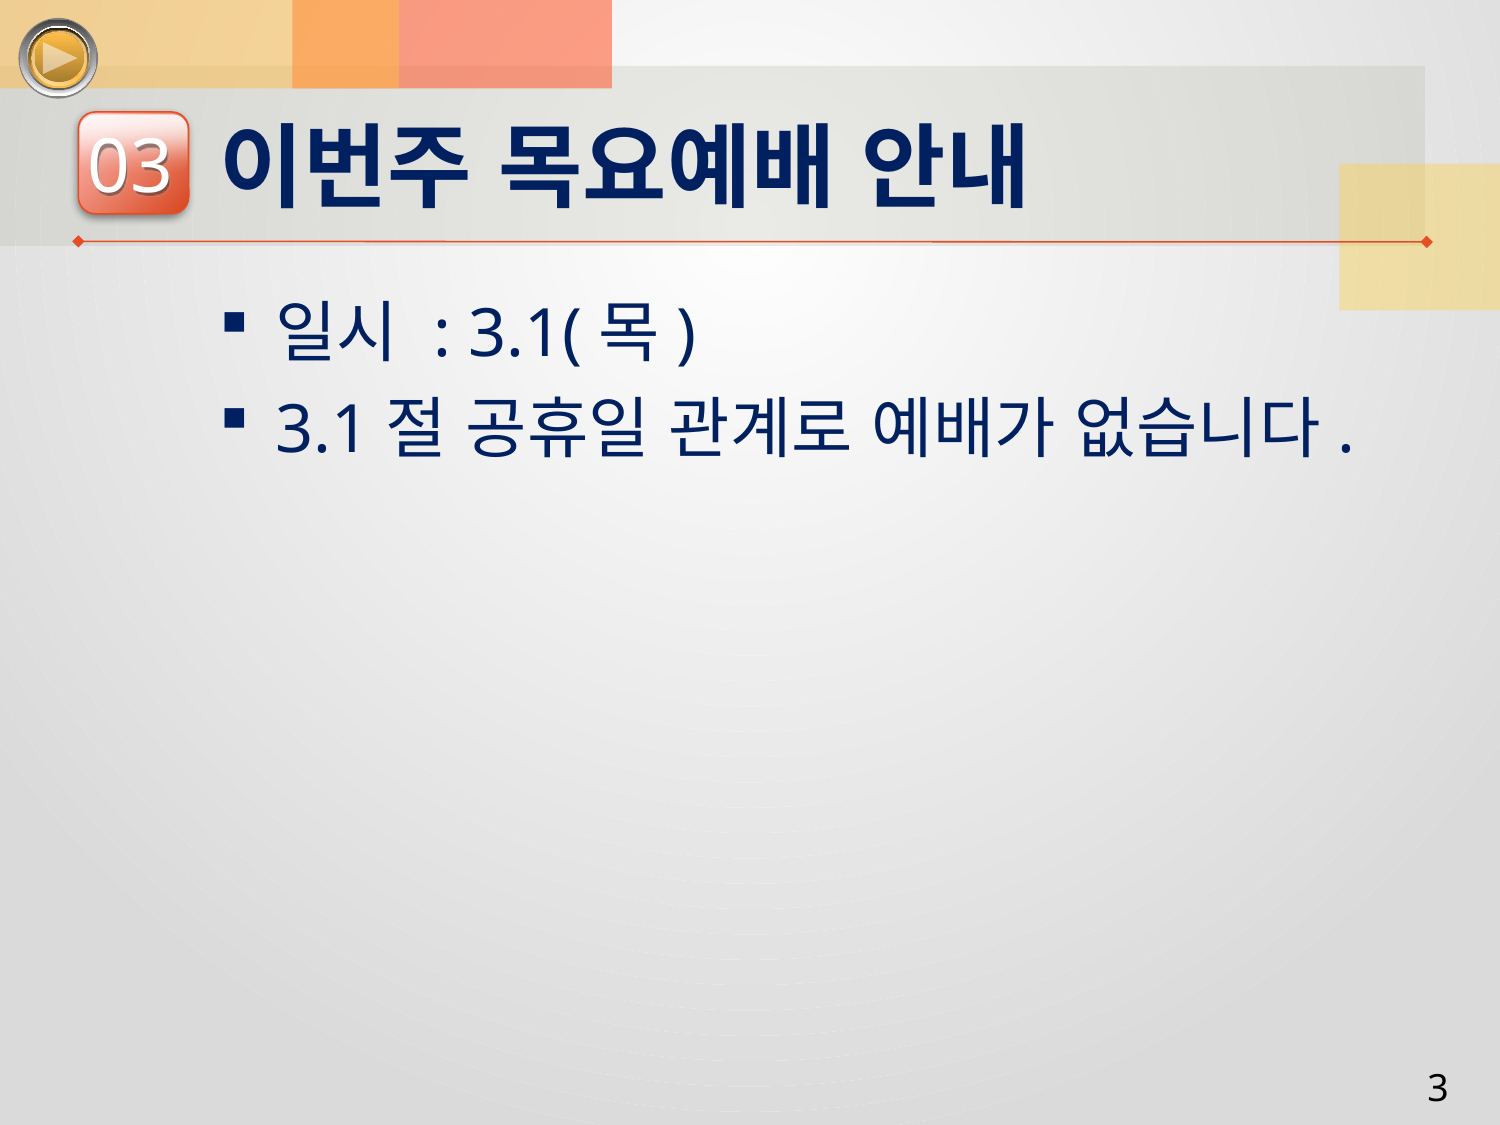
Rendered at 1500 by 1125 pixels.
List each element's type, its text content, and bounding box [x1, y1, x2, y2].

text_box 03 [72, 110, 197, 216]
text_box 이번주 목요예배 안내 [204, 101, 1427, 227]
text_box 3 [1376, 1057, 1500, 1117]
text_box 일시 : 3.1(목) 3.1절 공휴일 관계로 예배가 없습니다. [204, 266, 1424, 474]
picture [79, 114, 190, 178]
